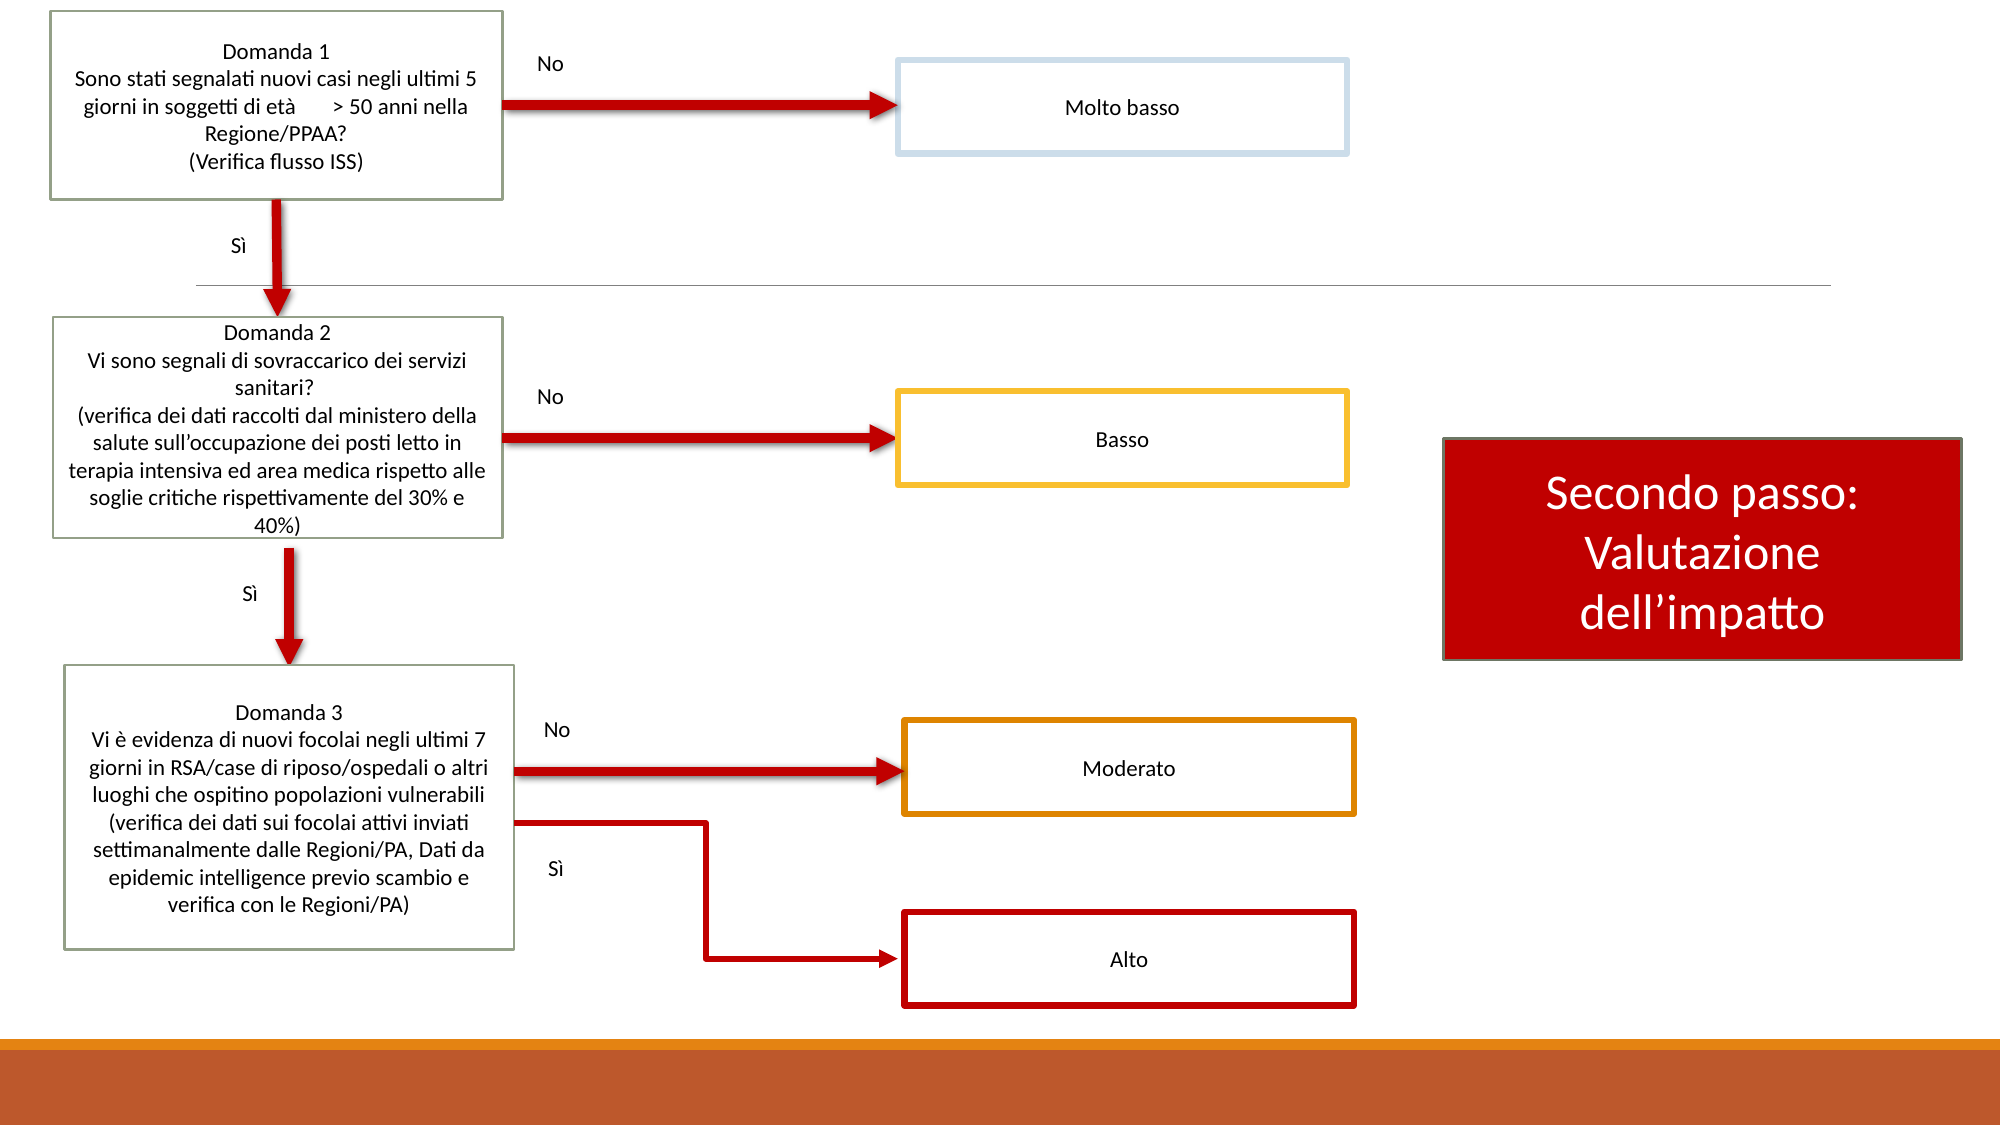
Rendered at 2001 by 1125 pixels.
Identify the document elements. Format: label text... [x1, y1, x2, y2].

text_box Alto [903, 911, 1355, 1007]
text_box Basso [897, 390, 1348, 486]
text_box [513, 822, 899, 960]
text_box No [522, 373, 579, 417]
text_box Domanda 2 Vi sono segnali di sovraccarico dei servizi sanitari? (verifica dei dati raccolti dal ministero della salute sull’occupazione dei posti letto in terapia intensiva ed area medica rispetto alle soglie critiche rispettivamente del 30% e 40%) [52, 316, 504, 539]
text_box Domanda 3 Vi è evidenza di nuovi focolai negli ultimi 7 giorni in RSA/case di riposo/ospedali o altri luoghi che ospitino popolazioni vulnerabili (verifica dei dati sui focolai attivi inviati settimanalmente dalle Regioni/PA, Dati da epidemic intelligence previo scambio e verifica con le Regioni/PA) [63, 664, 515, 951]
text_box Moderato [903, 719, 1355, 815]
text_box Molto basso [897, 58, 1348, 155]
text_box No [528, 707, 586, 750]
text_box Secondo passo: Valutazione dell’impatto [1442, 437, 1963, 661]
text_box Sì [216, 223, 262, 266]
text_box No [522, 40, 579, 84]
text_box Domanda 1 Sono stati segnalati nuovi casi negli ultimi 5 giorni in soggetti di età > 50 anni nella Regione/PPAA? (Verifica flusso ISS) [49, 10, 504, 201]
text_box Sì [227, 571, 274, 614]
